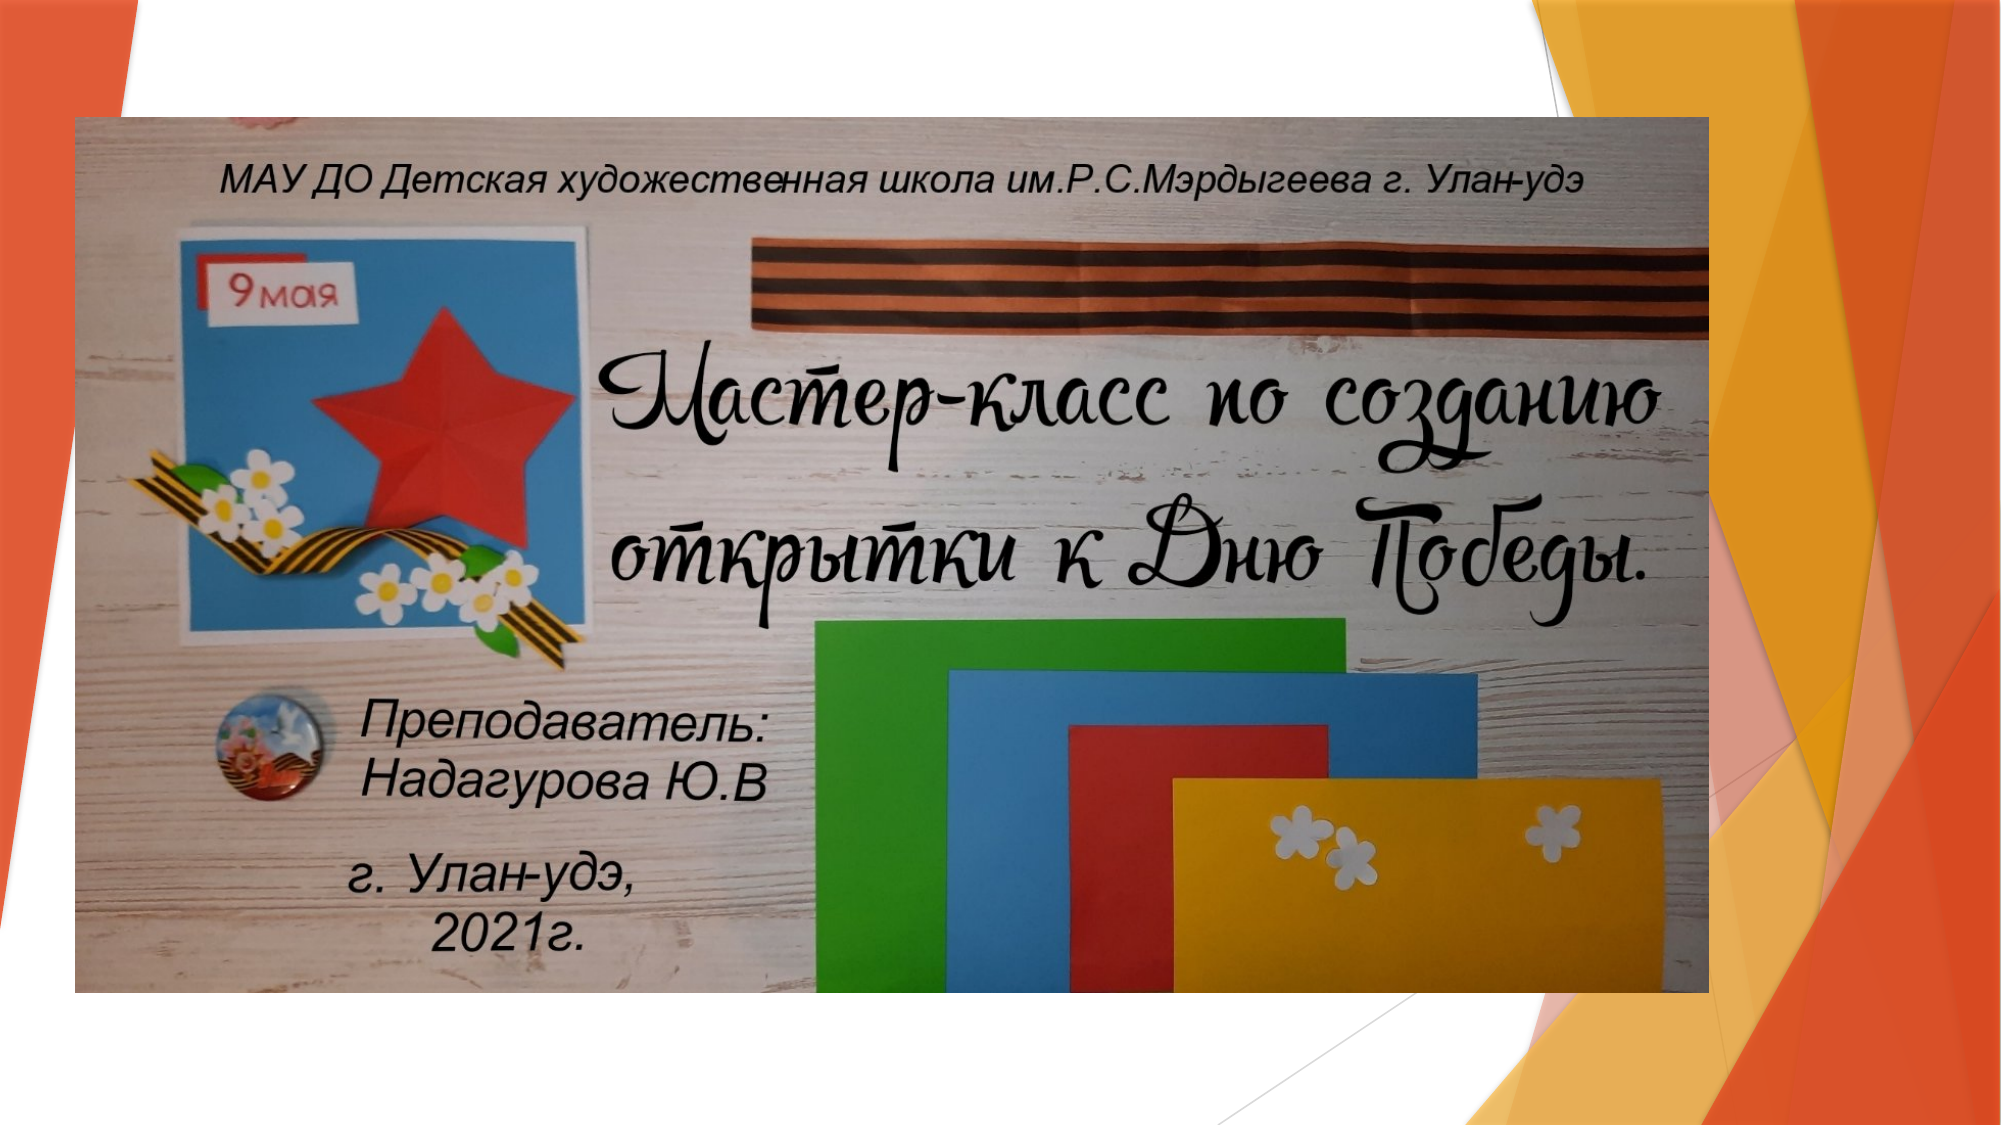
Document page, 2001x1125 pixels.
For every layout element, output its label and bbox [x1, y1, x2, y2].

picture [75, 117, 1709, 993]
